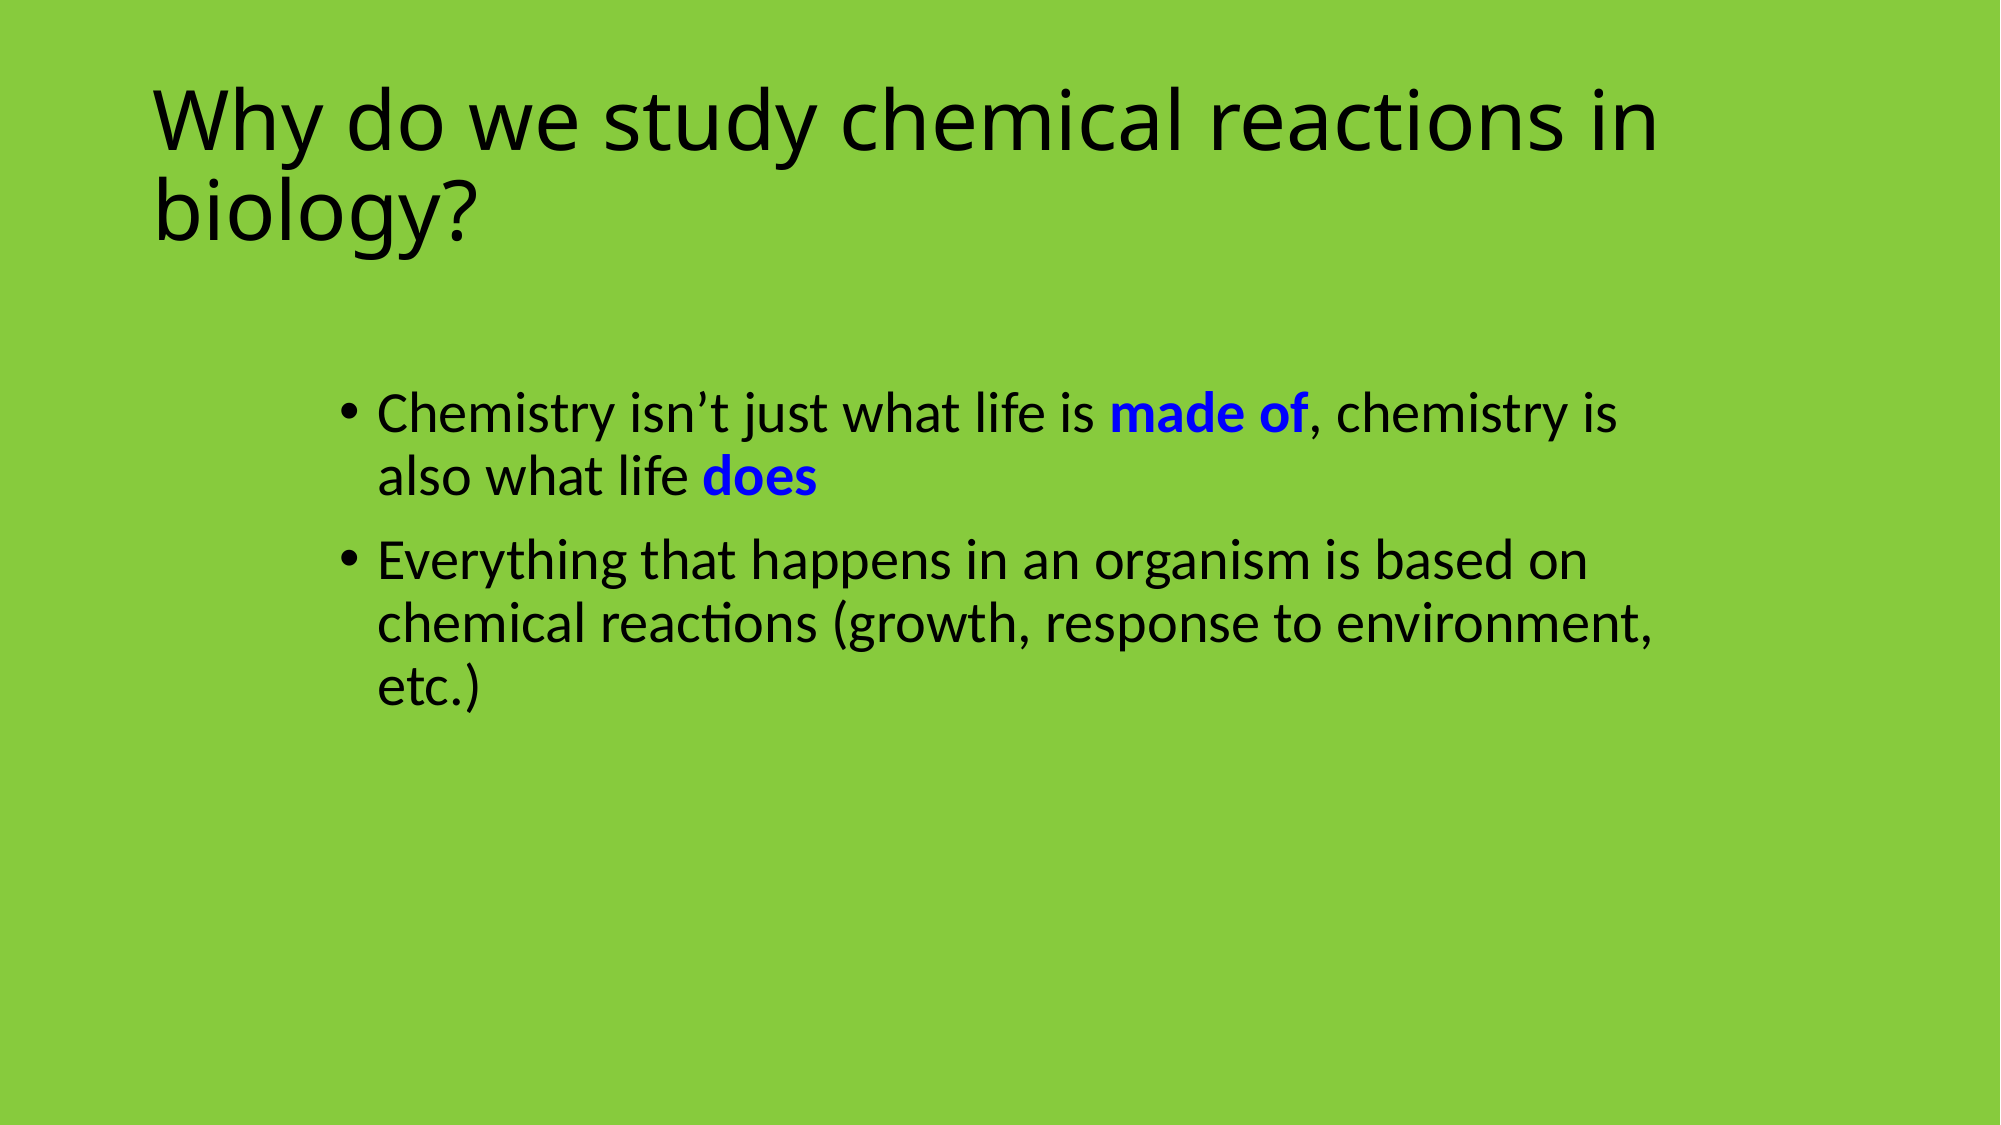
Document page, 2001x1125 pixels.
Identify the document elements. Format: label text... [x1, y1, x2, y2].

list Chemistry isn’t just what life is made of, chemistry is also what life does Everything that happens in an organism is based on chemical reactions (growth, response to environment, etc.) [324, 375, 1675, 875]
title Why do we study chemical reactions in biology? [137, 59, 1863, 278]
